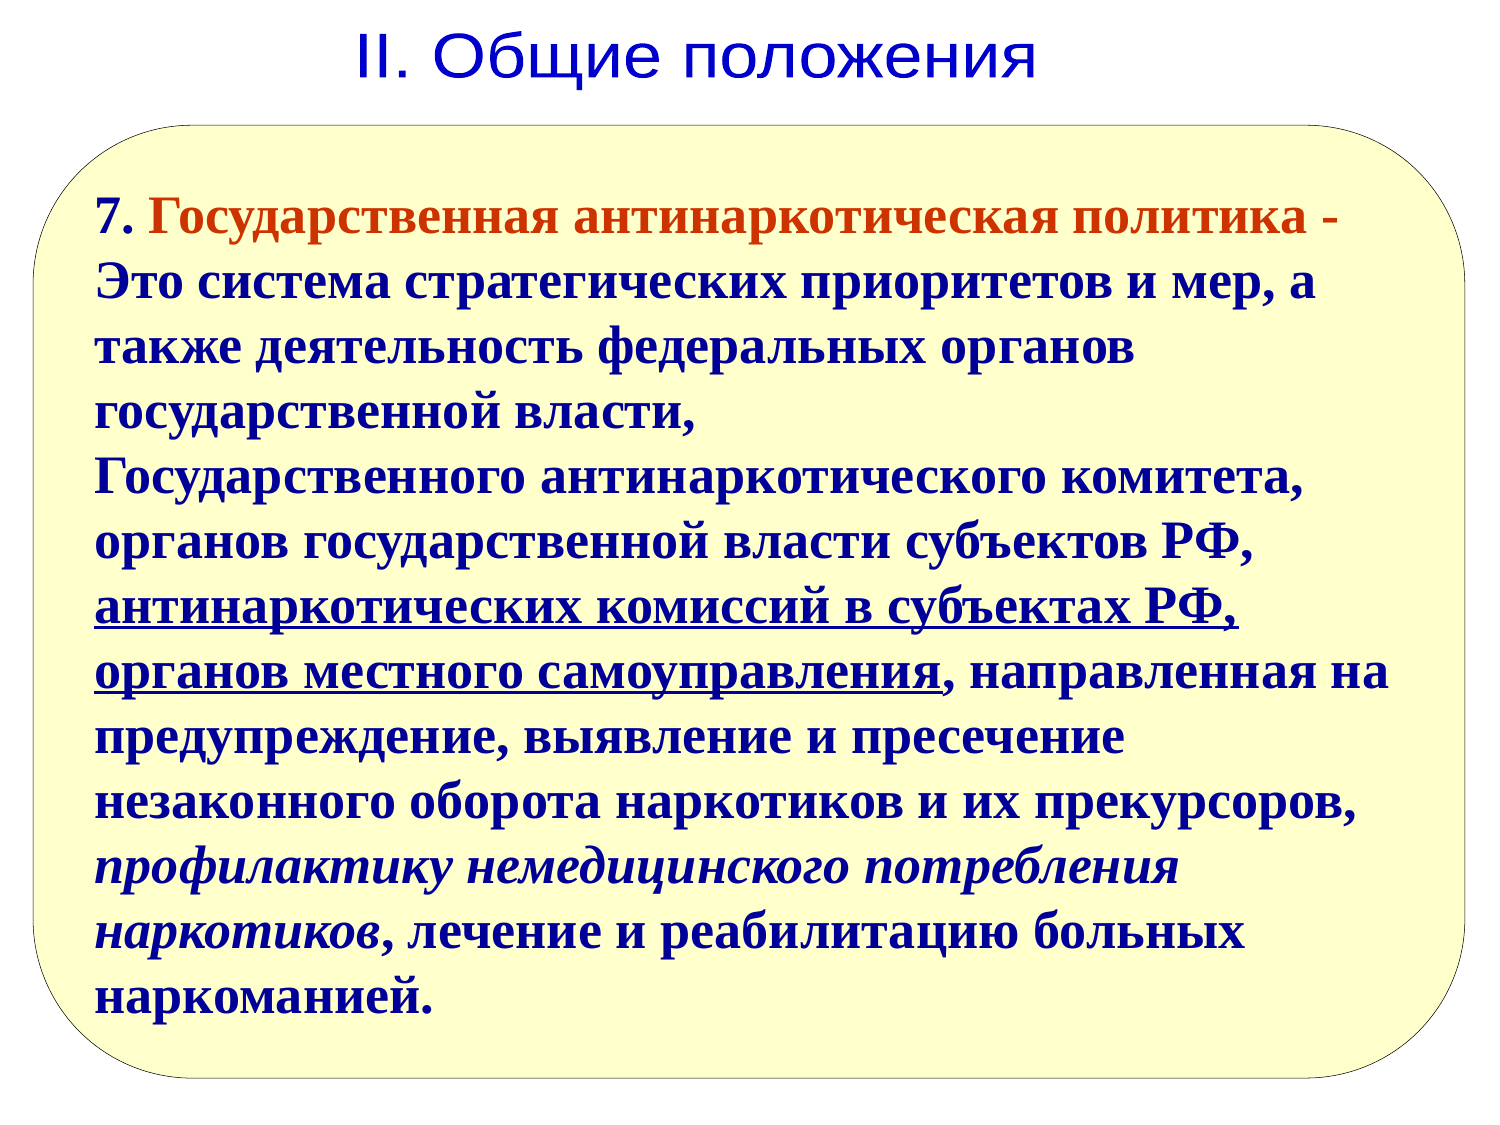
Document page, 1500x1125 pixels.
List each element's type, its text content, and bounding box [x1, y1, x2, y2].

text_box 7. Государственная антинаркотическая политика - Это система стратегических приоритетов и мер, а также деятельность федеральных органов государственной власти, Государственного антинаркотического комитета, органов государственной власти субъектов РФ, антинаркотических комиссий в субъектах РФ, органов местного самоуправления, направленная на предупреждение, выявление и пресечение незаконного оборота наркотиков и их прекурсоров, профилактику немедицинского потребления наркотиков, лечение и реабилитацию больных наркоманией. [33, 125, 1465, 1079]
